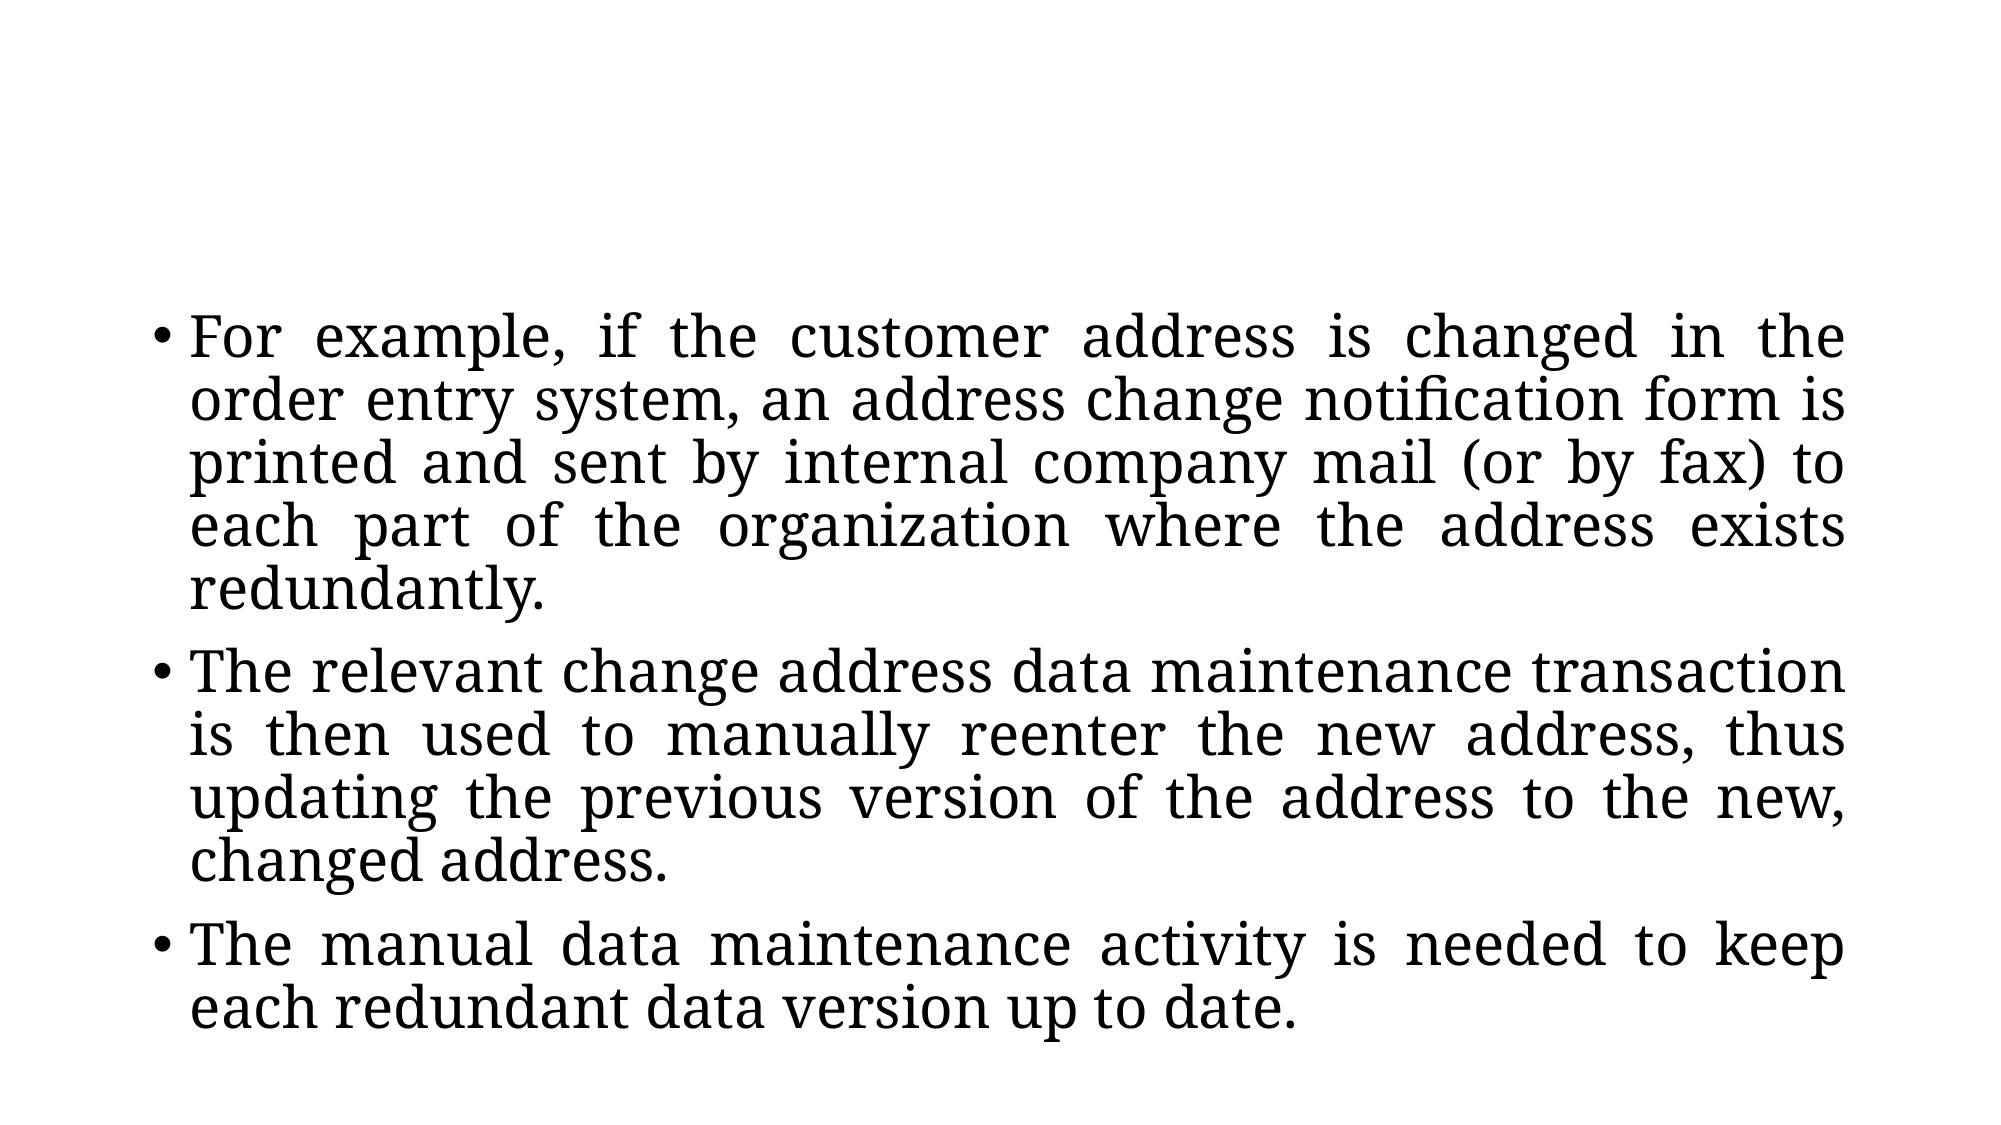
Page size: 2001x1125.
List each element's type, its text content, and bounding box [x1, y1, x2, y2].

list For example, if the customer address is changed in the order entry system, an address change notification form is printed and sent by internal company mail (or by fax) to each part of the organization where the address exists redundantly. The relevant change address data maintenance transaction is then used to manually reenter the new address, thus updating the previous version of the address to the new, changed address. The manual data maintenance activity is needed to keep each redundant data version up to date. [137, 299, 1863, 1014]
